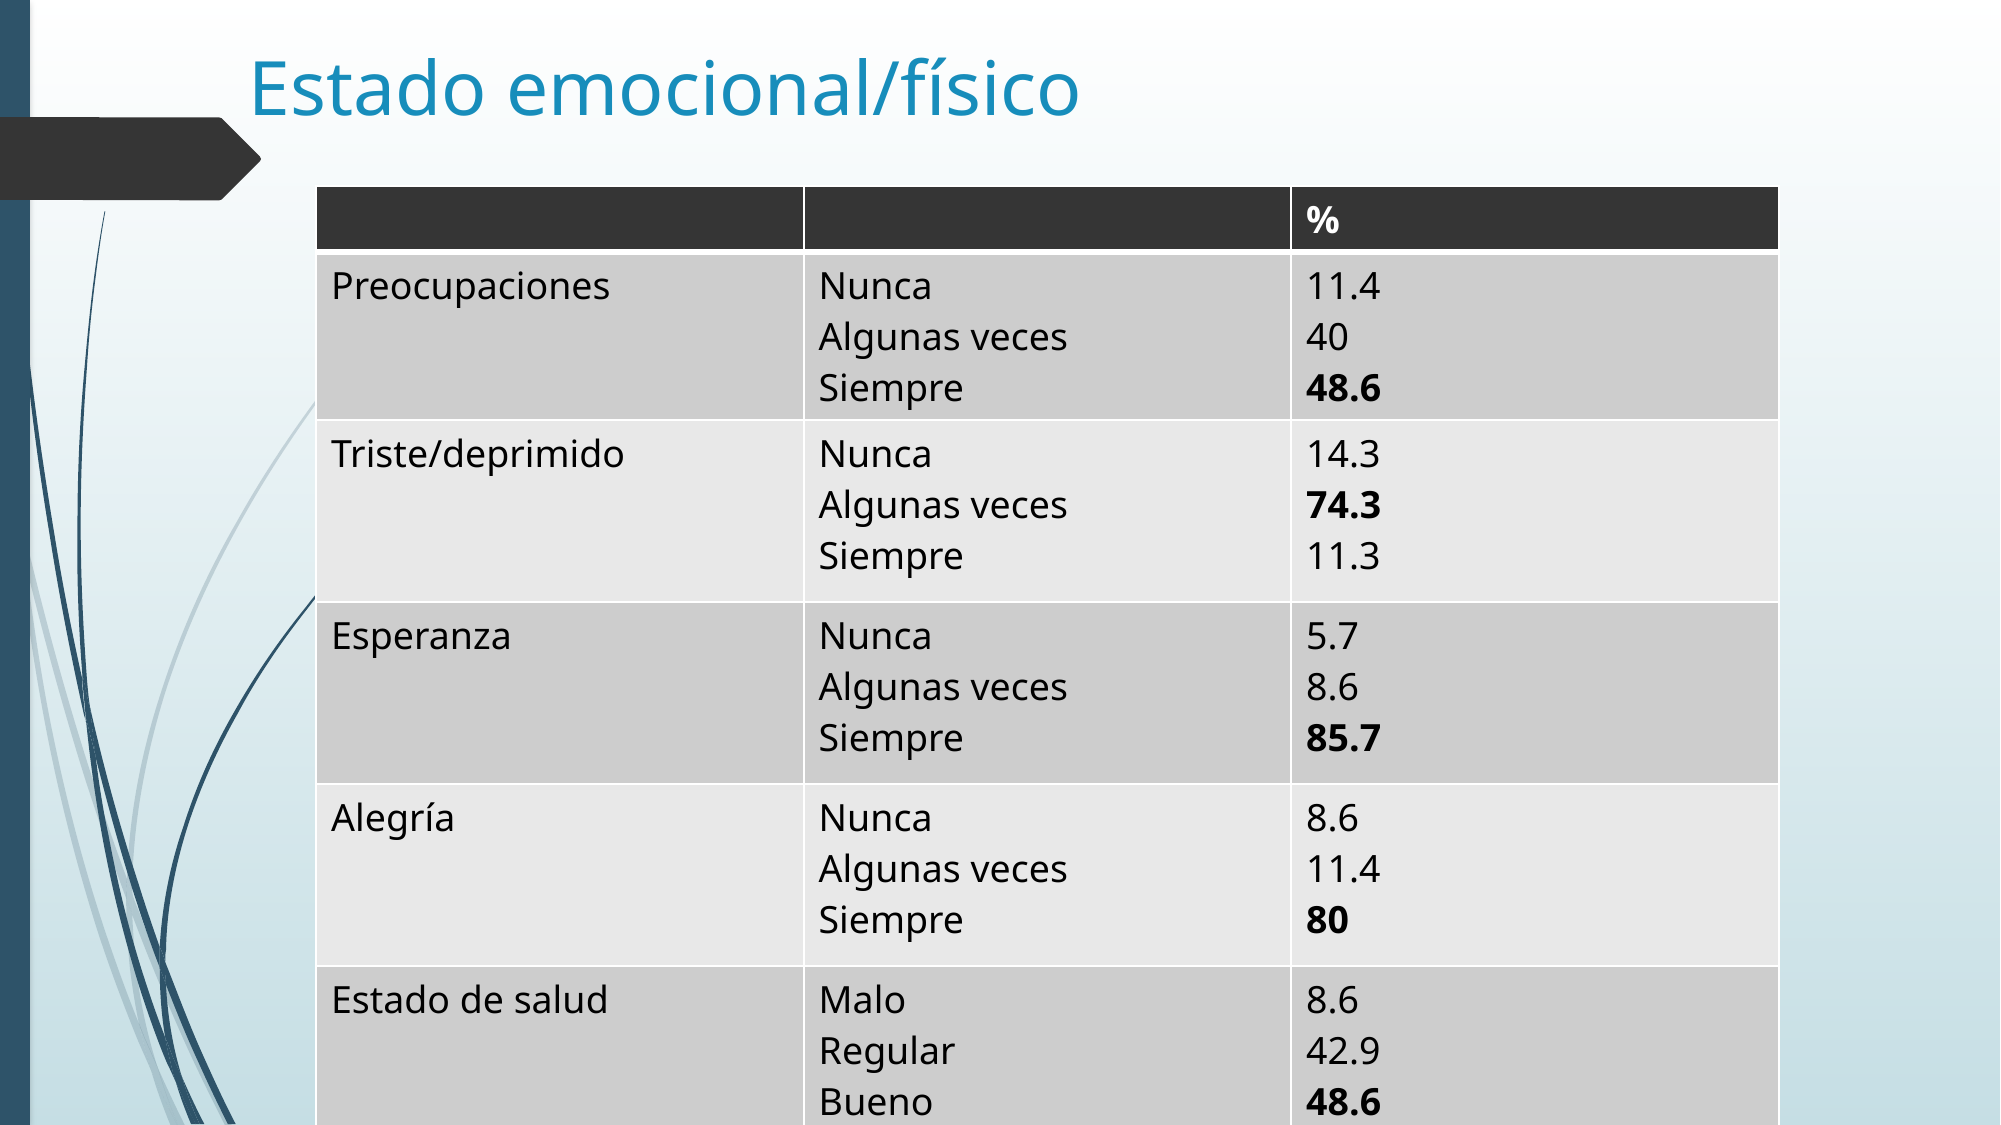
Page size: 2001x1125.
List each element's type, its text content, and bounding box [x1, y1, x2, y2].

table_header [317, 187, 803, 249]
table_cell 8.6 42.9 48.6 [1292, 967, 1778, 1125]
table_cell Preocupaciones [317, 255, 803, 419]
table_header [805, 187, 1290, 249]
table_cell Triste/deprimido [317, 421, 803, 601]
table_cell 8.6 11.4 80 [1292, 785, 1778, 965]
table_header % [1292, 187, 1778, 249]
table_cell 11.4 40 48.6 [1292, 255, 1778, 419]
title Estado emocional/físico [233, 33, 1696, 244]
table_cell Nunca Algunas veces Siempre [805, 785, 1290, 965]
table_cell Nunca Algunas veces Siempre [805, 421, 1290, 601]
table_cell Alegría [317, 785, 803, 965]
table_cell 14.3 74.3 11.3 [1292, 421, 1778, 601]
table_cell Estado de salud [317, 967, 803, 1125]
table_cell Malo Regular Bueno [805, 967, 1290, 1125]
table_cell Nunca Algunas veces Siempre [805, 255, 1290, 419]
table_cell 5.7 8.6 85.7 [1292, 603, 1778, 783]
table_cell Nunca Algunas veces Siempre [805, 603, 1290, 783]
table_cell Esperanza [317, 603, 803, 783]
